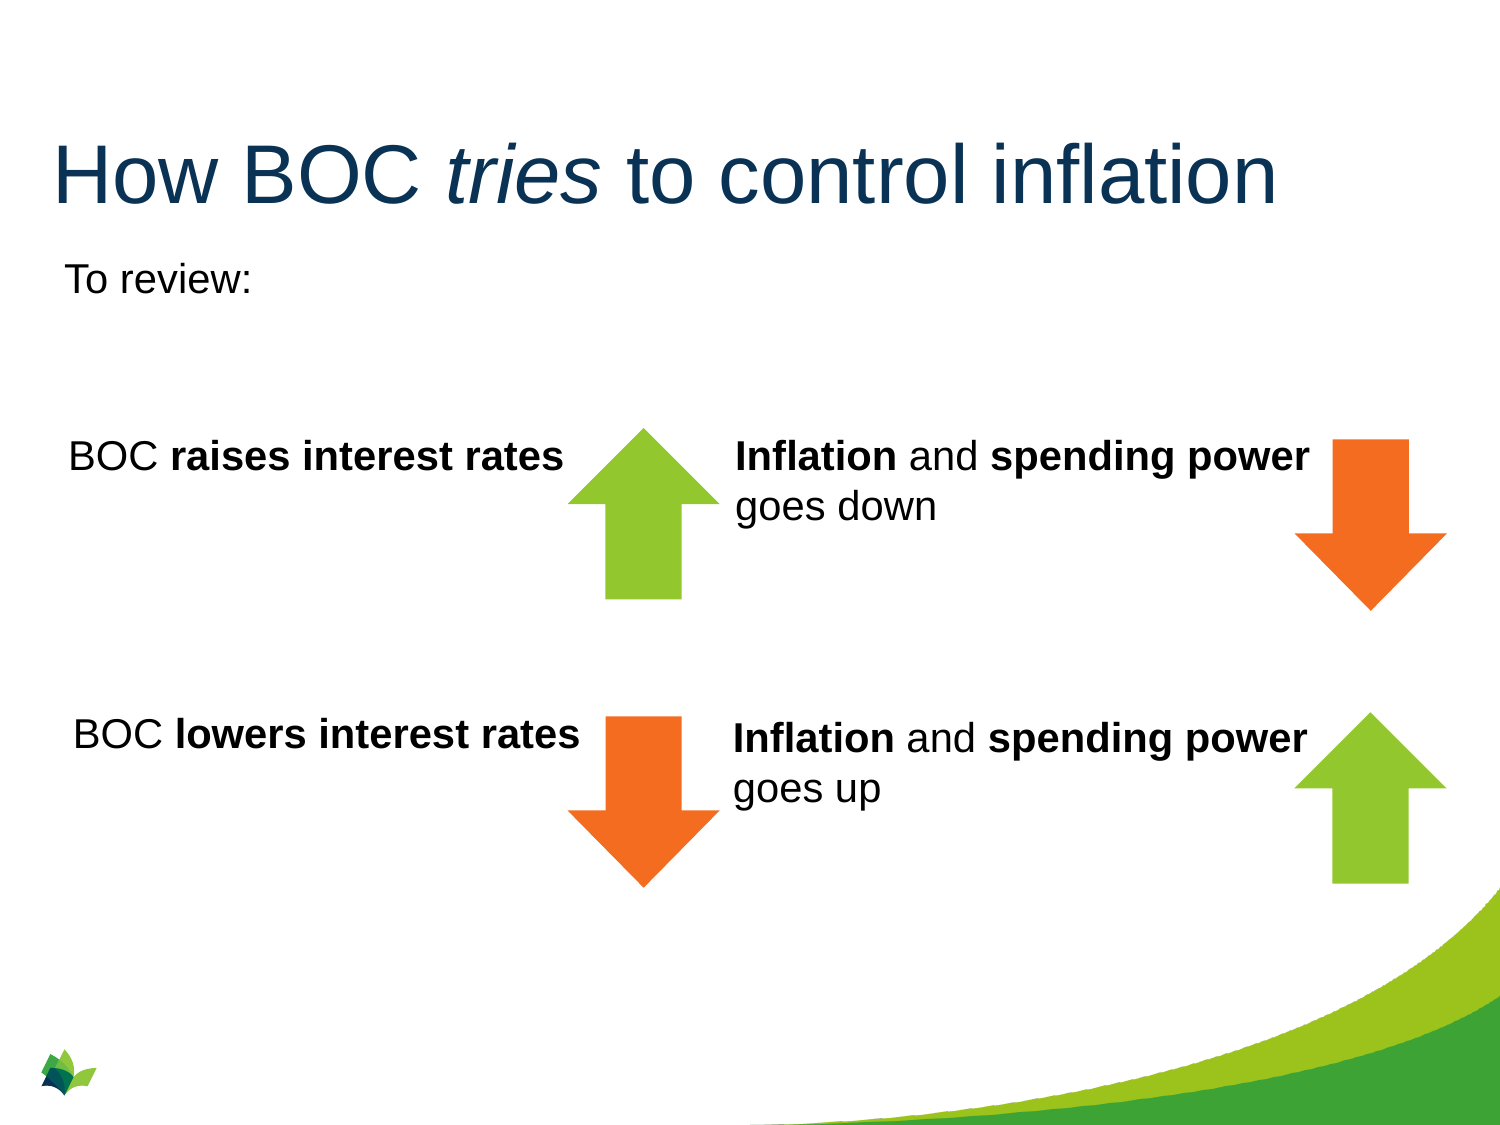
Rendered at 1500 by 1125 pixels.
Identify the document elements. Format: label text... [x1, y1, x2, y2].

text_box Inflation and spending power goes up [718, 702, 1351, 818]
text_box [565, 487, 720, 602]
text_box How BOC tries to control inflation [41, 94, 1459, 258]
text_box [565, 765, 718, 890]
text_box [1330, 710, 1449, 886]
text_box Inflation and spending power goes down [720, 421, 1353, 536]
text_box To review: [52, 258, 1442, 988]
picture [0, 299, 1500, 1125]
text_box BOC raises interest rates [53, 421, 720, 487]
text_box [1294, 437, 1449, 613]
list [29, 365, 1447, 1050]
text_box BOC lowers interest rates [58, 699, 781, 765]
